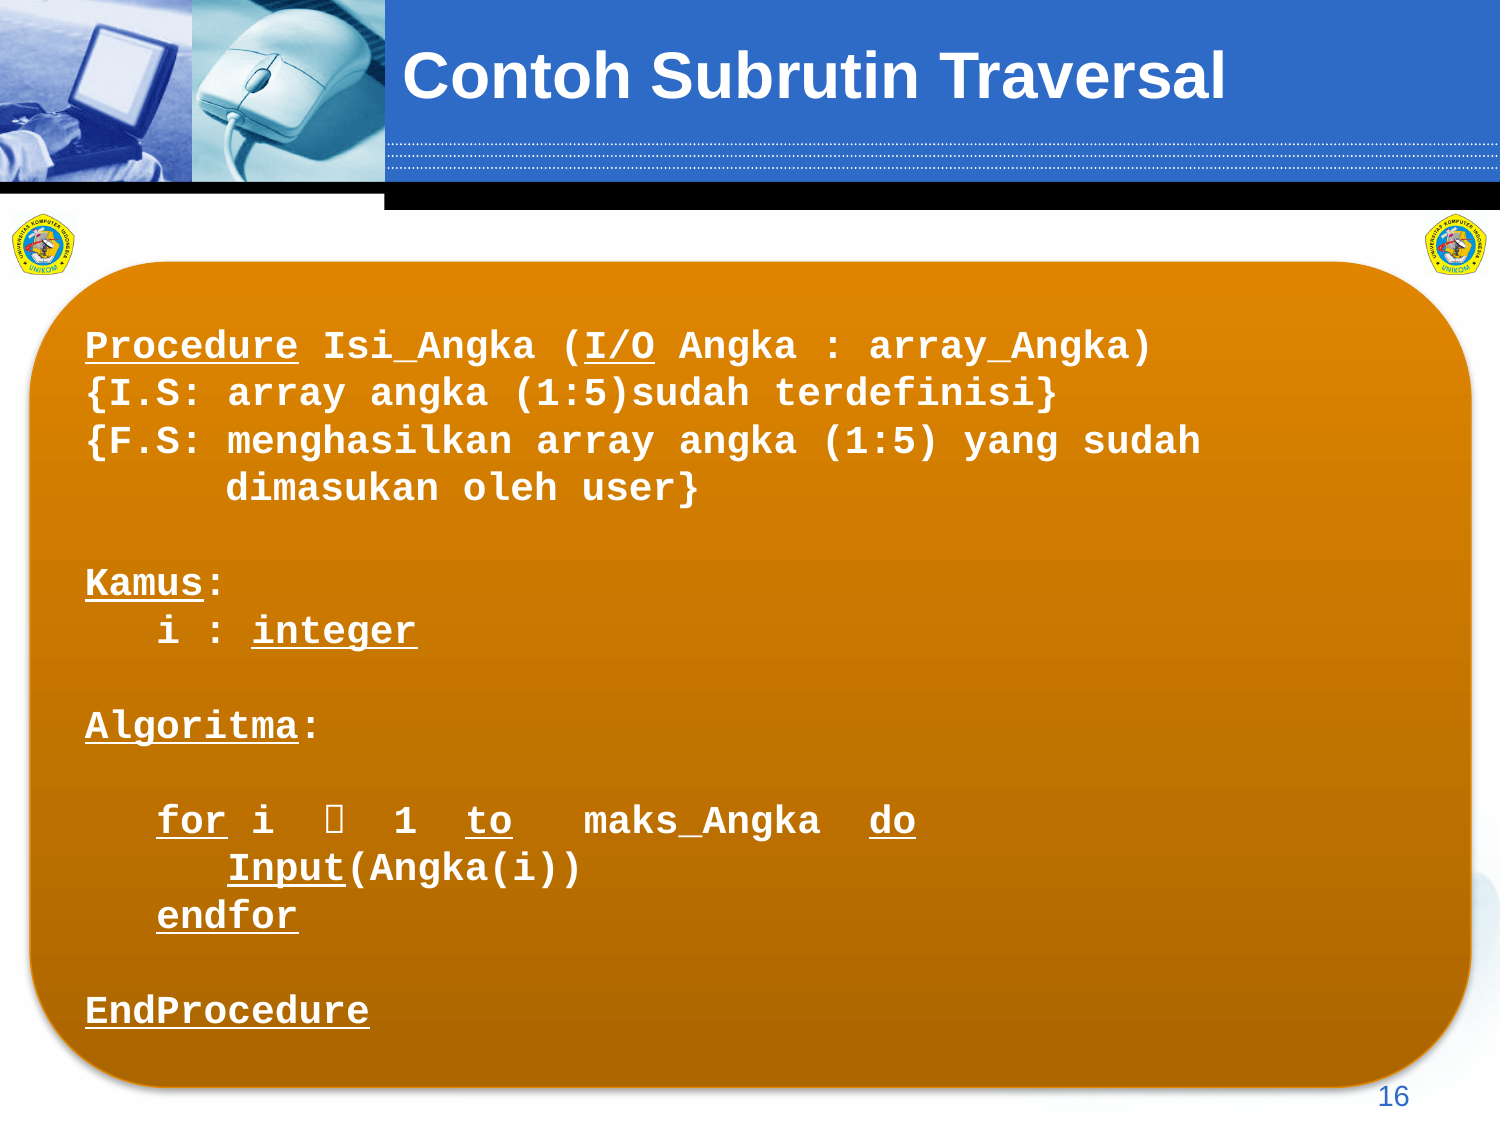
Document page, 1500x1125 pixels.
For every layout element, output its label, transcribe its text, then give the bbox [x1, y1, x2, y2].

text_box Procedure Isi_Angka (I/O Angka : array_Angka) {I.S: array angka (1:5)sudah terdefinisi} {F.S: menghasilkan array angka (1:5) yang sudah dimasukan oleh user} Kamus: i : integer Algoritma: for i  1 to maks_Angka do Input(Angka(i)) endfor EndProcedure [29, 261, 1472, 1089]
picture [0, 0, 385, 181]
picture [0, 194, 1500, 1125]
title Contoh Subrutin Traversal [387, 24, 1500, 120]
slide_number 16 [1074, 1069, 1426, 1111]
